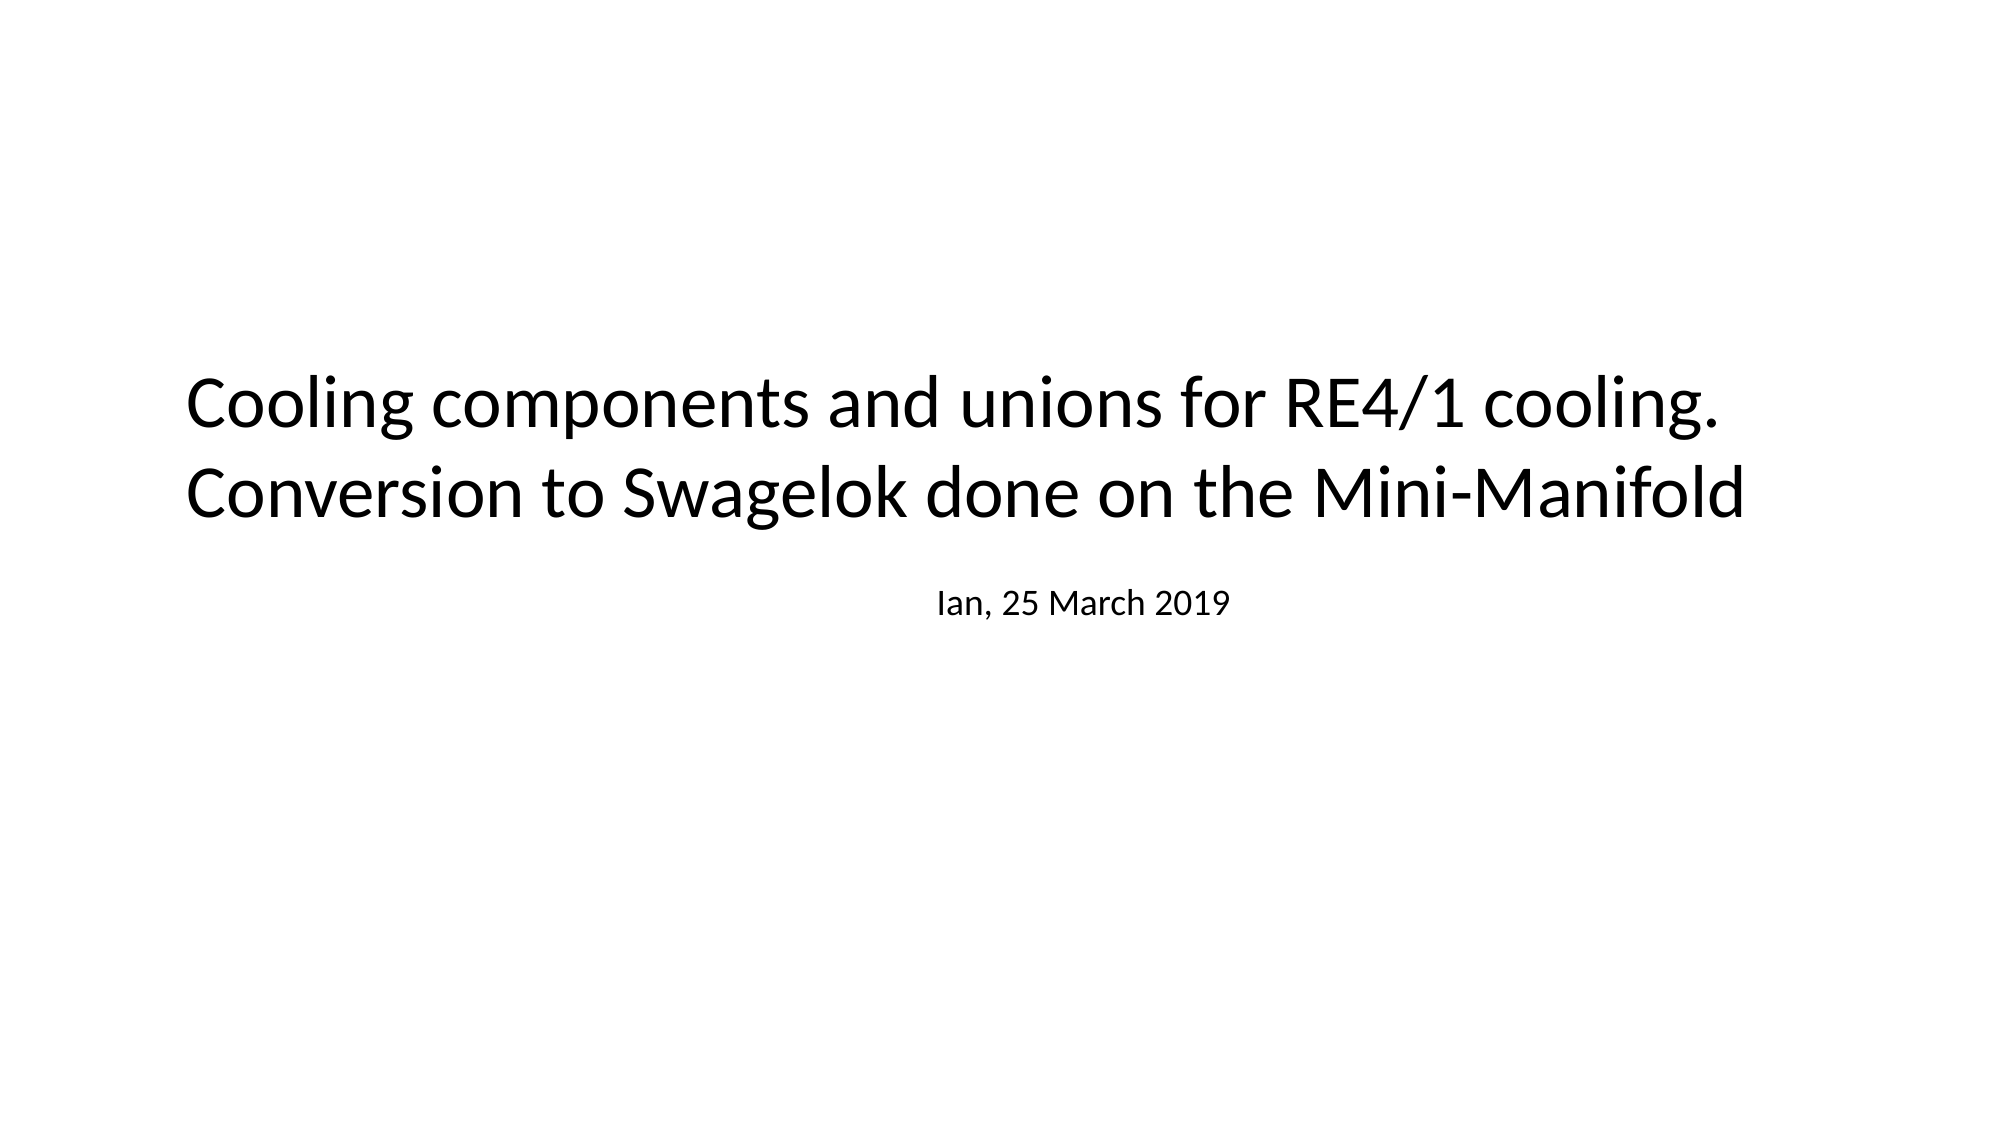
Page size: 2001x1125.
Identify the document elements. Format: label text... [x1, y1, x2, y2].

text_box Cooling components and unions for RE4/1 cooling. Conversion to Swagelok done on the Mini-Manifold Ian, 25 March 2019 [171, 345, 1913, 856]
